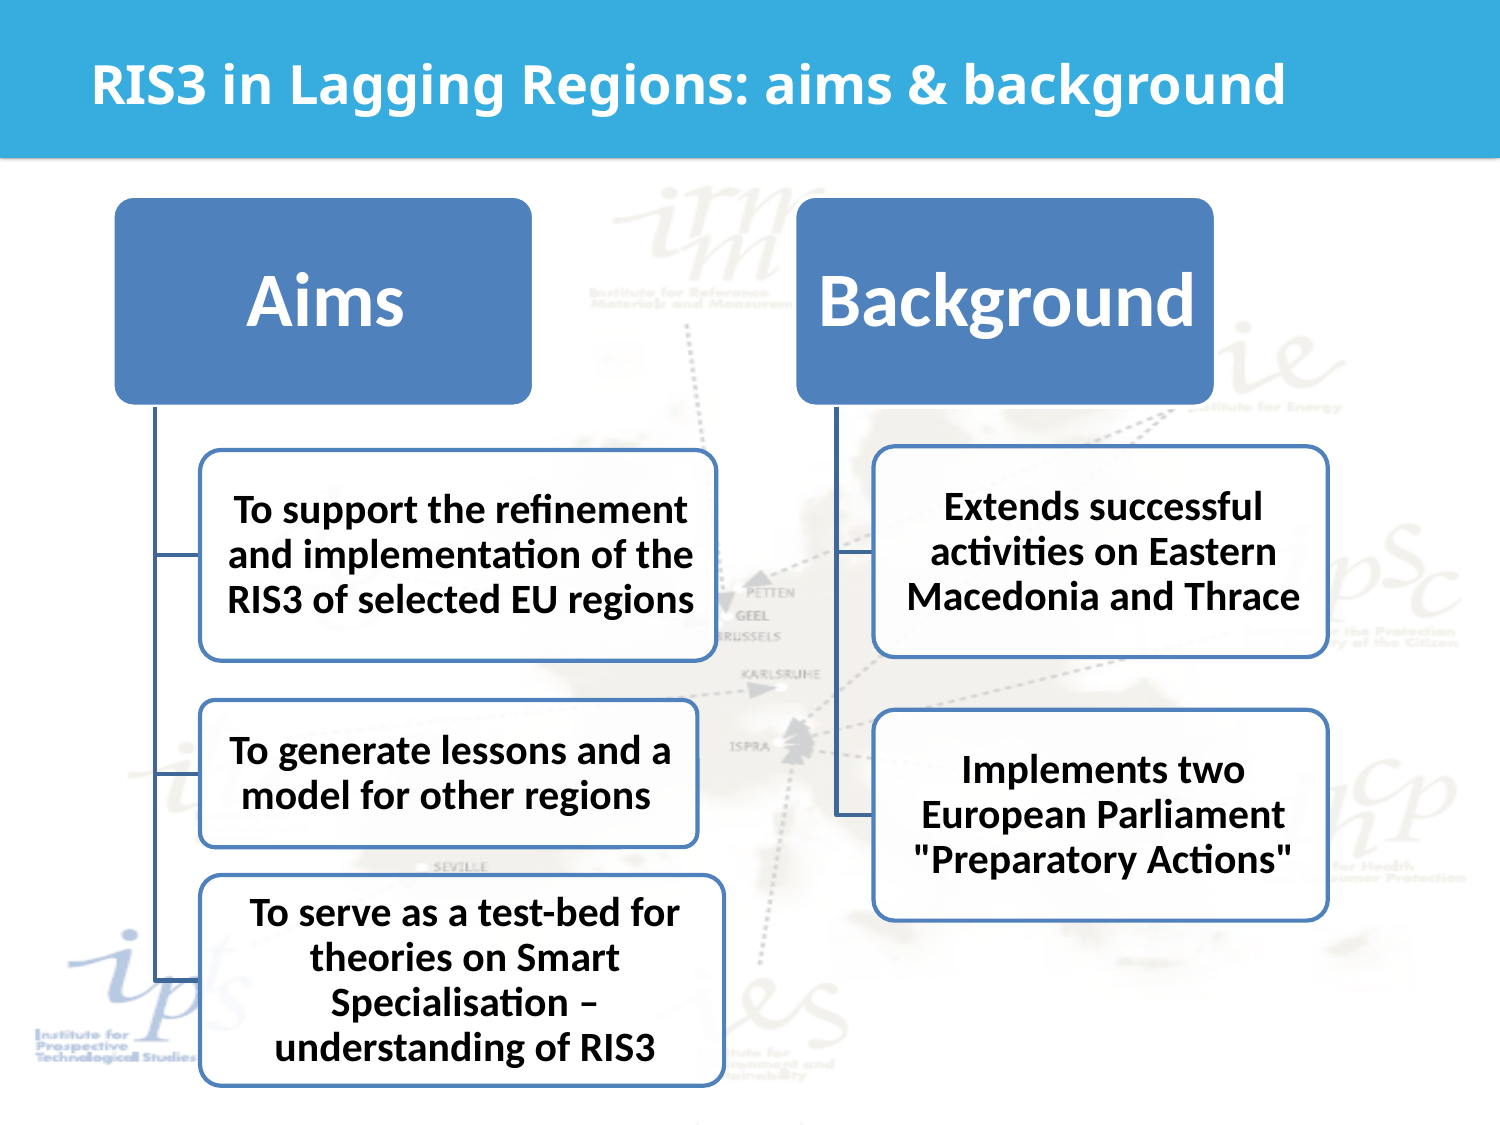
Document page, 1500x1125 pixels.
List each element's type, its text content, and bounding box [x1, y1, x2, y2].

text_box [112, 181, 1376, 1122]
title RIS3 in Lagging Regions: aims & background [90, 50, 1500, 116]
